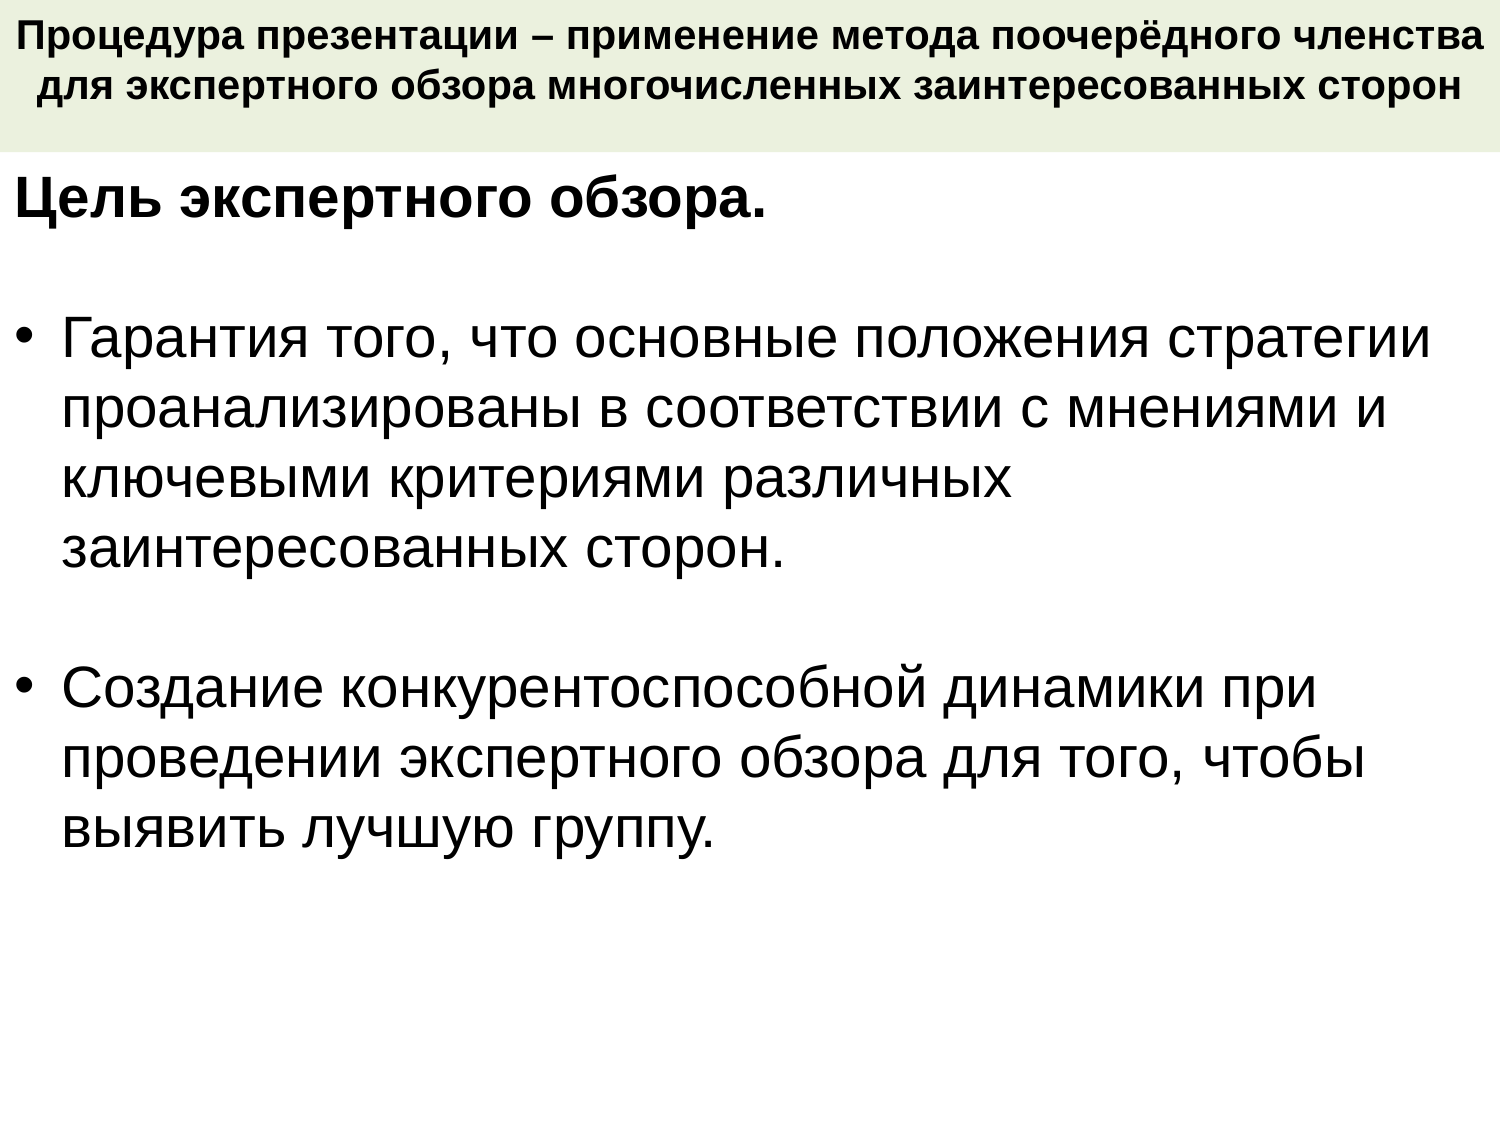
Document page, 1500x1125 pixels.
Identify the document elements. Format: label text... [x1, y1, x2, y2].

text_box Цель экспертного обзора. Гарантия того, что основные положения стратегии проанализированы в соответствии с мнениями и ключевыми критериями различных заинтересованных сторон. Создание конкурентоспособной динамики при проведении экспертного обзора для того, чтобы выявить лучшую группу. [0, 153, 1500, 867]
text_box Процедура презентации – применение метода поочерёдного членства для экспертного обзора многочисленных заинтересованных сторон [0, 0, 1500, 153]
